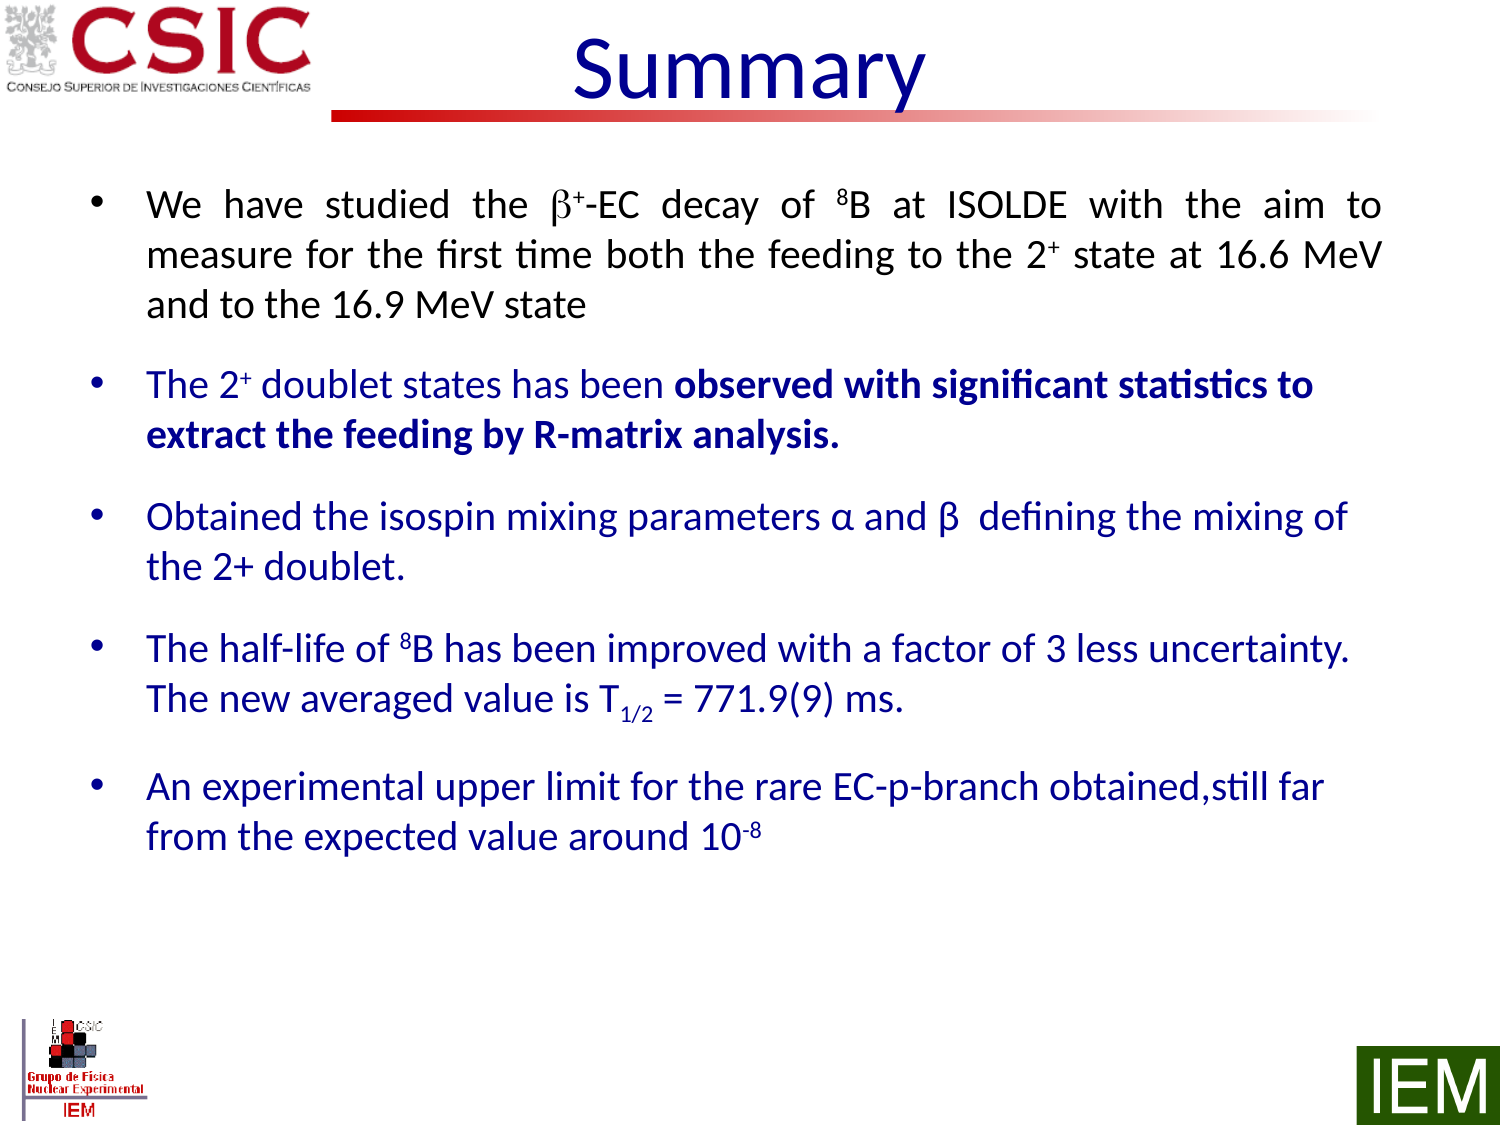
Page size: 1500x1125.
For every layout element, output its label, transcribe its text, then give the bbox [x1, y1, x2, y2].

picture [1356, 1046, 1500, 1125]
title Summary [75, 0, 1425, 188]
picture [13, 1019, 148, 1121]
